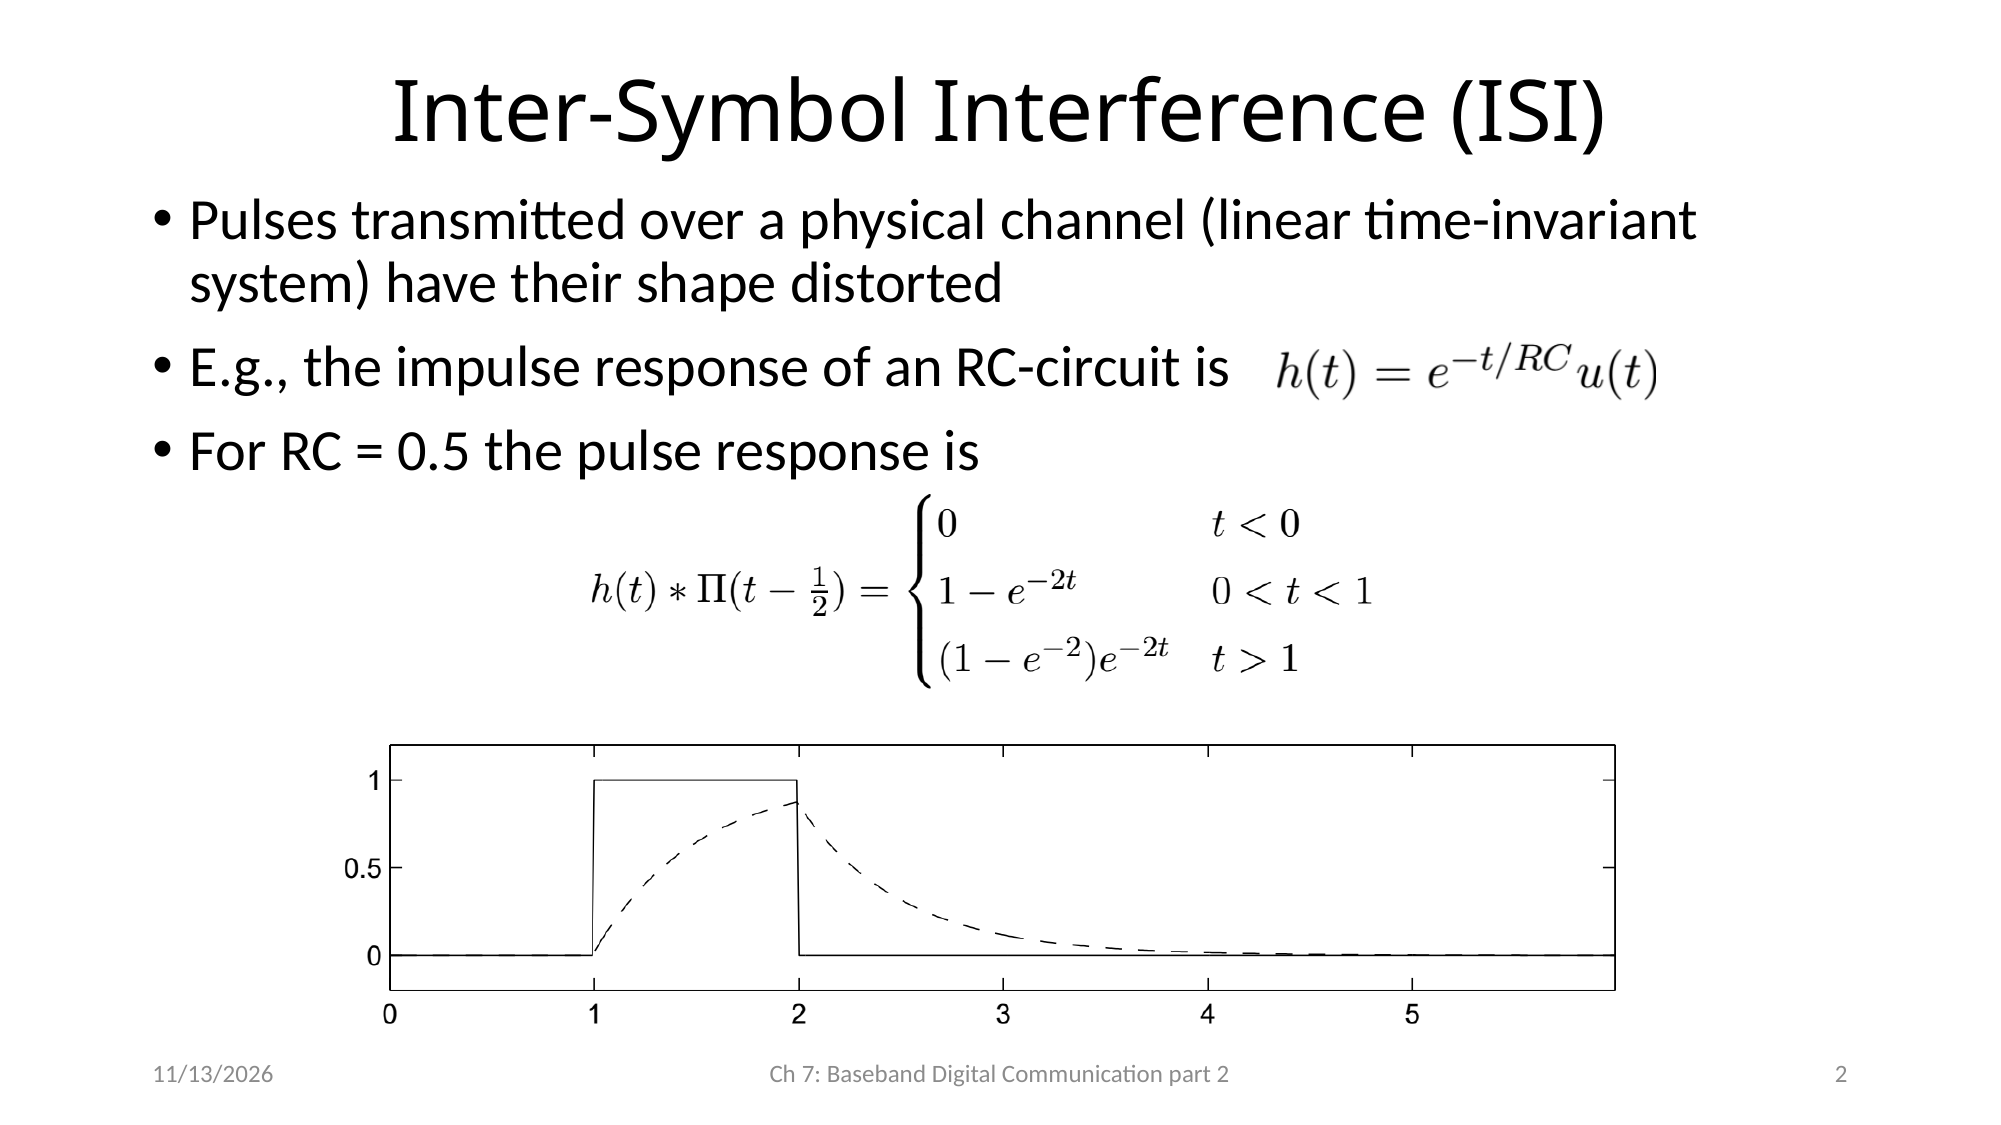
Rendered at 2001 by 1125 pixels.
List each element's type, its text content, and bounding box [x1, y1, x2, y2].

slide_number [137, 1042, 588, 1103]
picture [1275, 331, 1656, 411]
footer Ch 7: Baseband Digital Communication part 2 [662, 1043, 1338, 1103]
slide_number 2 [1412, 1042, 1863, 1103]
title Inter-Symbol Interference (ISI) [137, 59, 1863, 168]
picture [333, 492, 1632, 1043]
list Pulses transmitted over a physical channel (linear time-invariant system) have their shape distorted E.g., the impulse response of an RC-circuit is For RC = 0.5 the pulse response is [137, 182, 1863, 1014]
